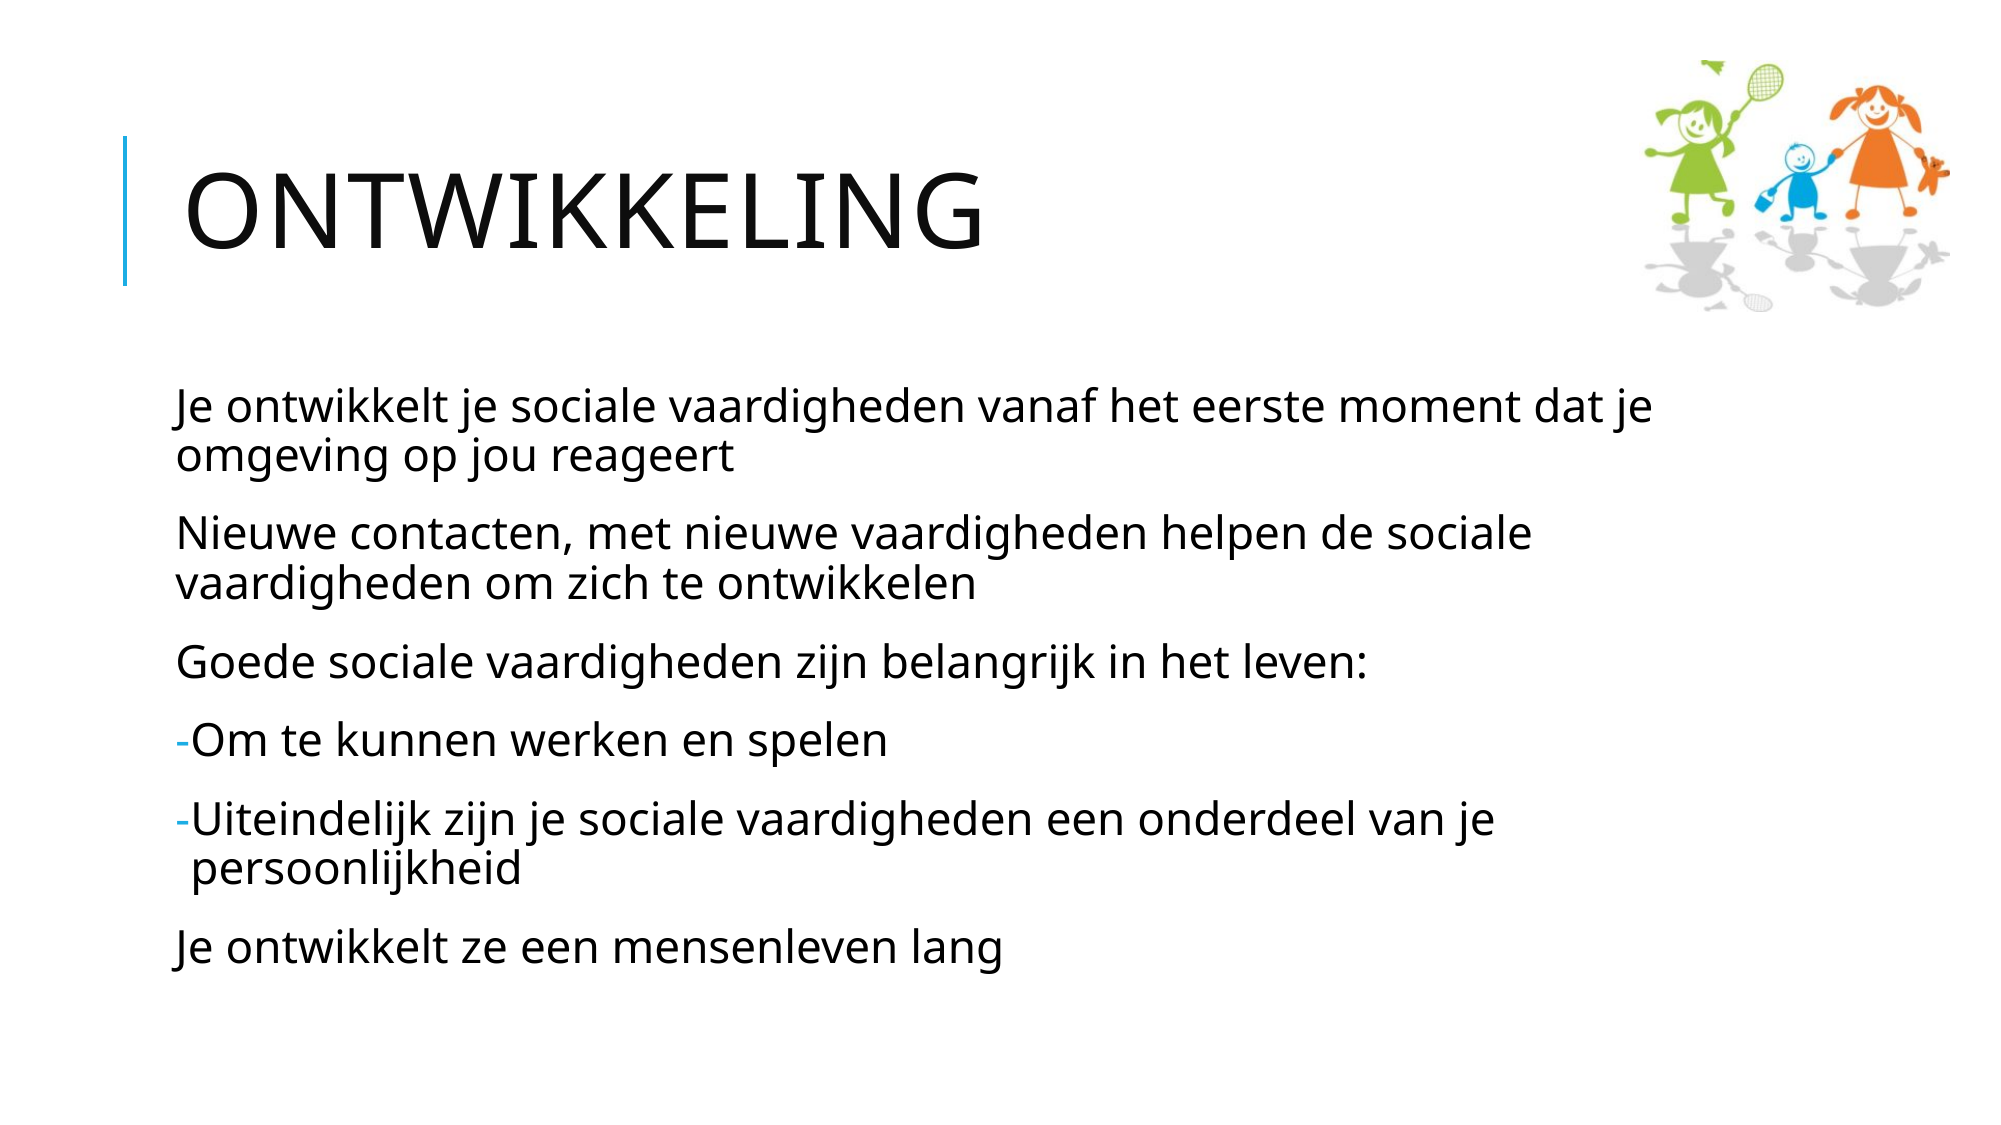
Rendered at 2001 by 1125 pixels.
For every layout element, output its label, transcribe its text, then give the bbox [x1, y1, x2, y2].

picture [1639, 60, 1950, 313]
title Ontwikkeling [168, 96, 1763, 342]
list Je ontwikkelt je sociale vaardigheden vanaf het eerste moment dat je omgeving op jou reageert Nieuwe contacten, met nieuwe vaardigheden helpen de sociale vaardigheden om zich te ontwikkelen Goede sociale vaardigheden zijn belangrijk in het leven: Om te kunnen werken en spelen Uiteindelijk zijn je sociale vaardigheden een onderdeel van je persoonlijkheid Je ontwikkelt ze een mensenleven lang [168, 375, 1763, 1035]
